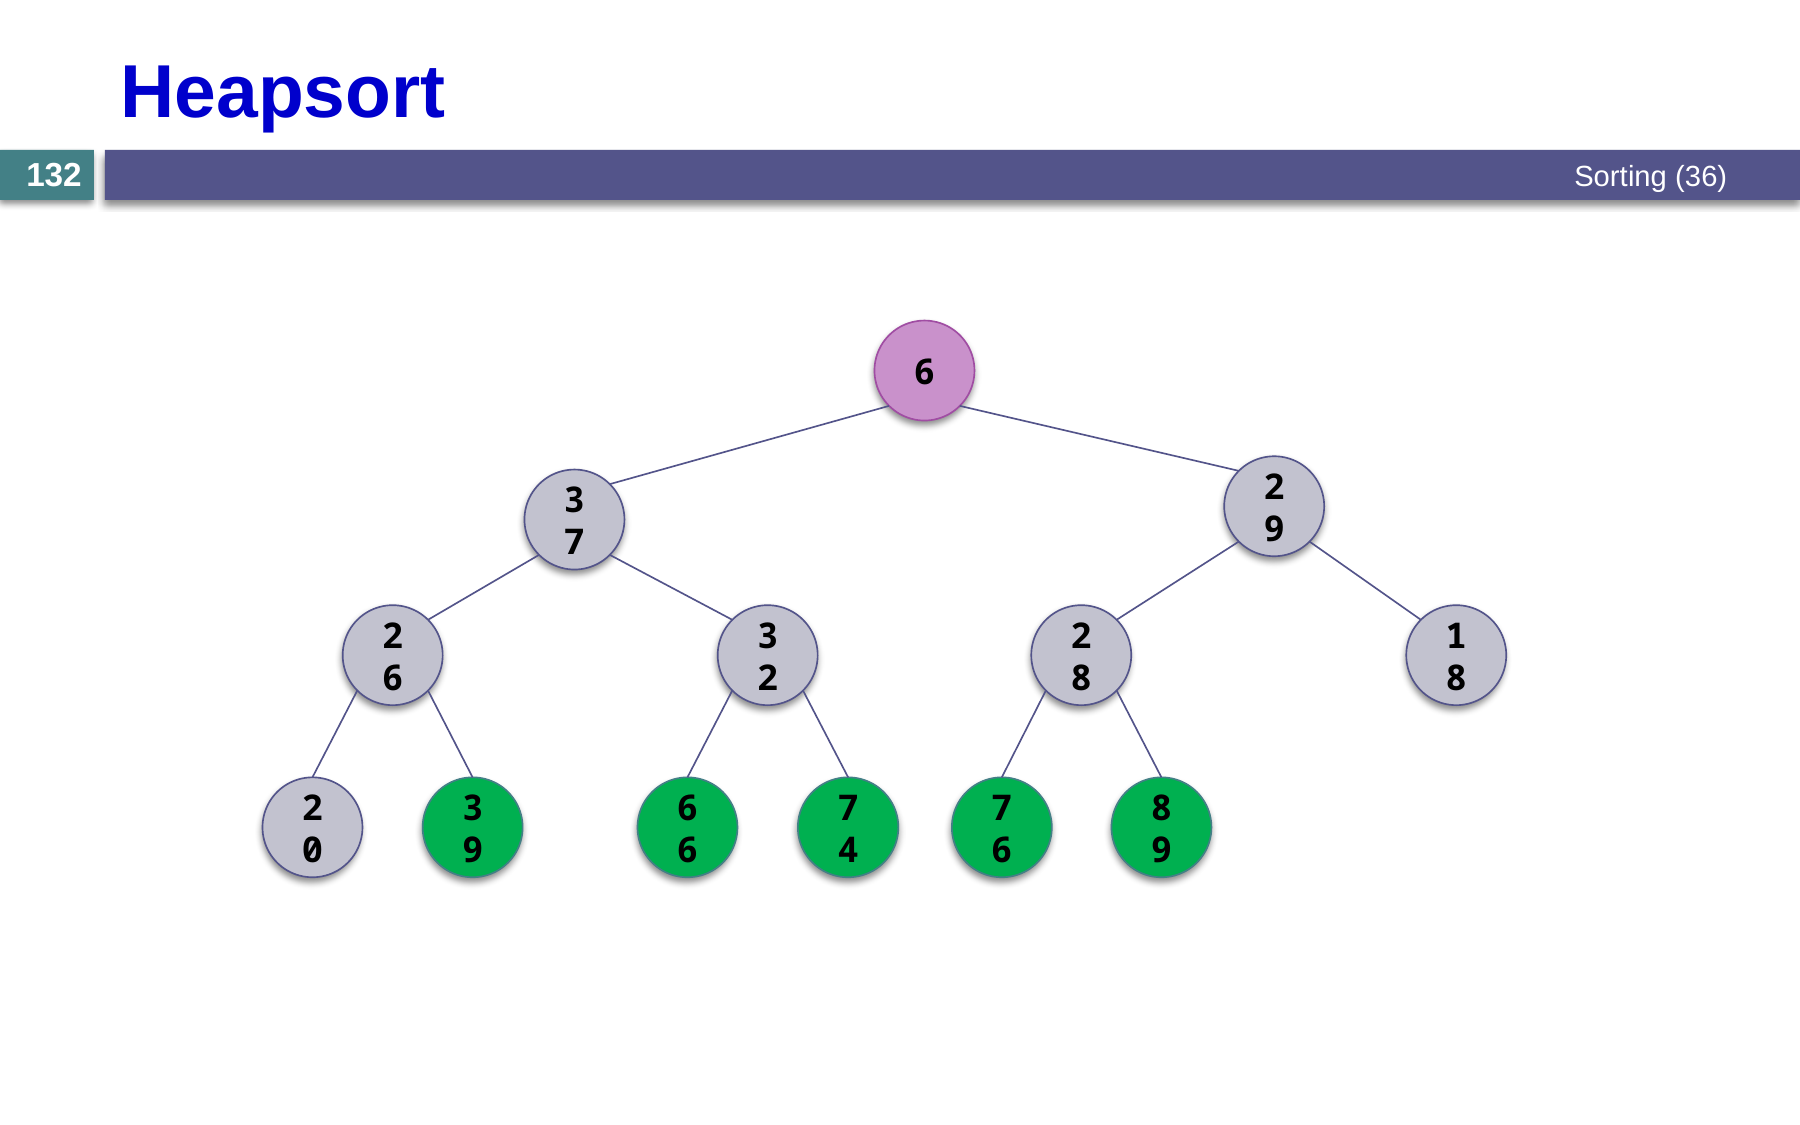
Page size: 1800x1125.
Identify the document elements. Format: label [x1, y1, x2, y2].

title [105, 27, 1743, 149]
footer [675, 149, 1743, 202]
slide_number [0, 150, 108, 196]
text_box [262, 320, 1507, 878]
